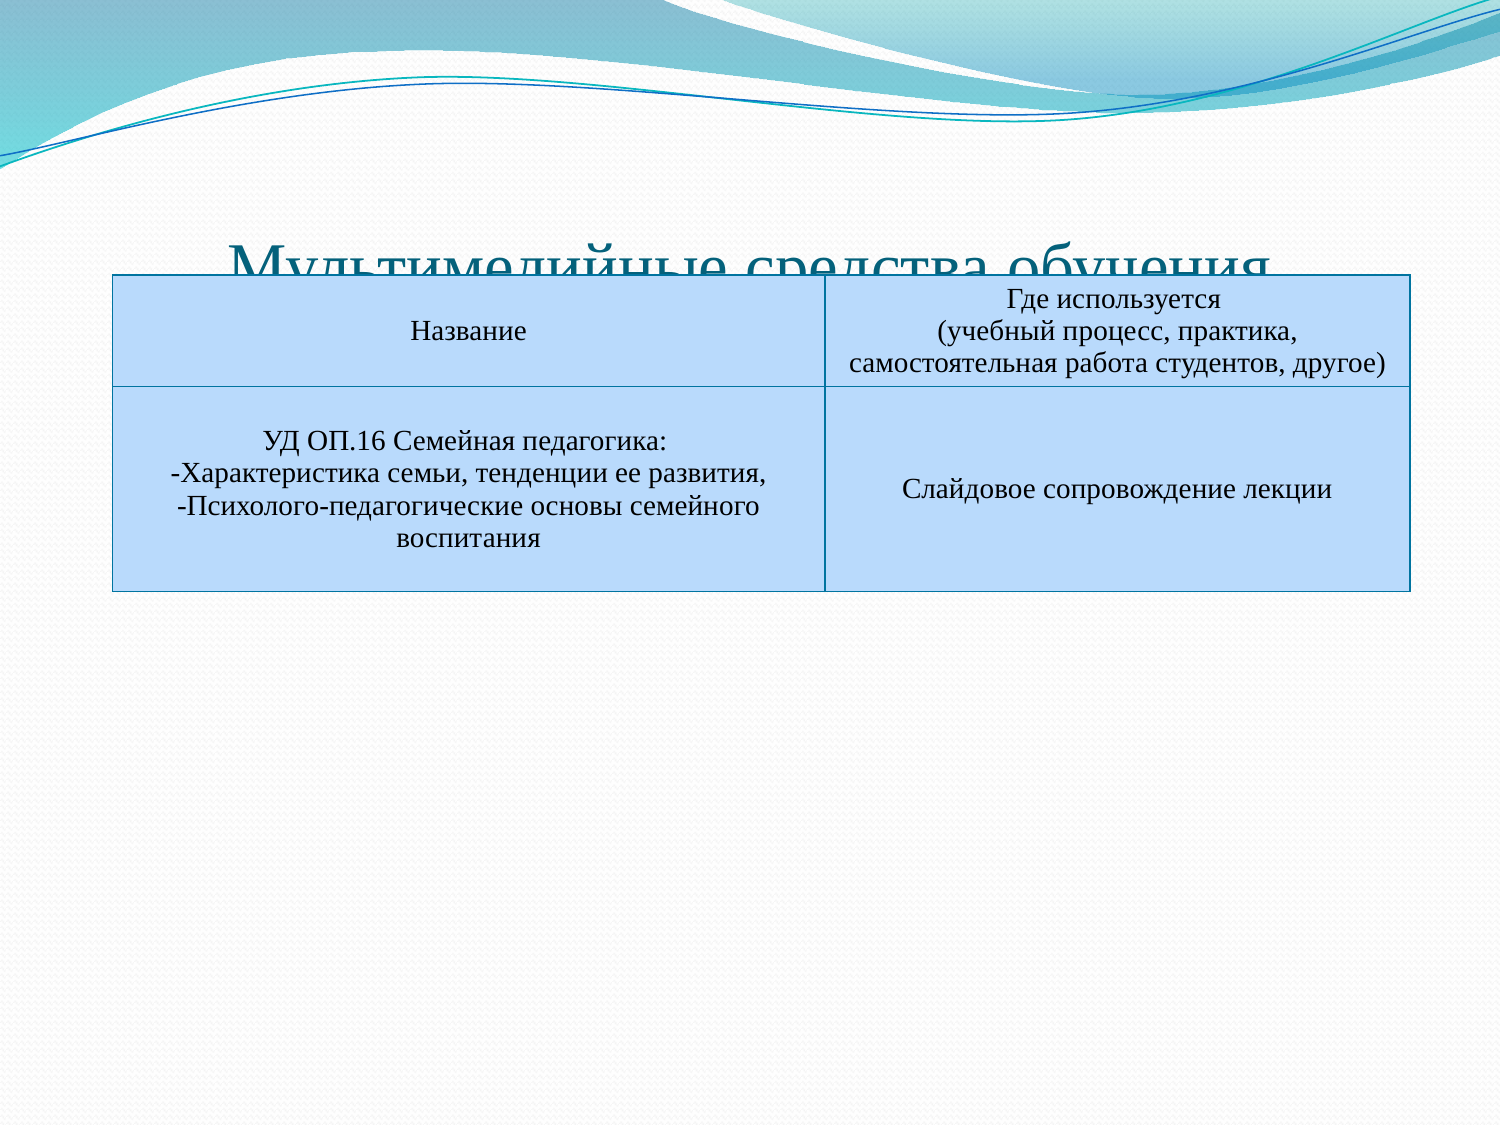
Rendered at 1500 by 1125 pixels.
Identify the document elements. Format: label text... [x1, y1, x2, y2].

table_header Название [113, 276, 824, 386]
table_cell Слайдовое сопровождение лекции [826, 387, 1409, 591]
table_cell УД ОП.16 Семейная педагогика: -Характеристика семьи, тенденции ее развития, -Психолого-педагогические основы семейного воспитания [113, 387, 824, 591]
title Мультимедийные средства обучения [75, 115, 1425, 303]
table_header Где используется (учебный процесс, практика, самостоятельная работа студентов, другое) [826, 276, 1409, 386]
